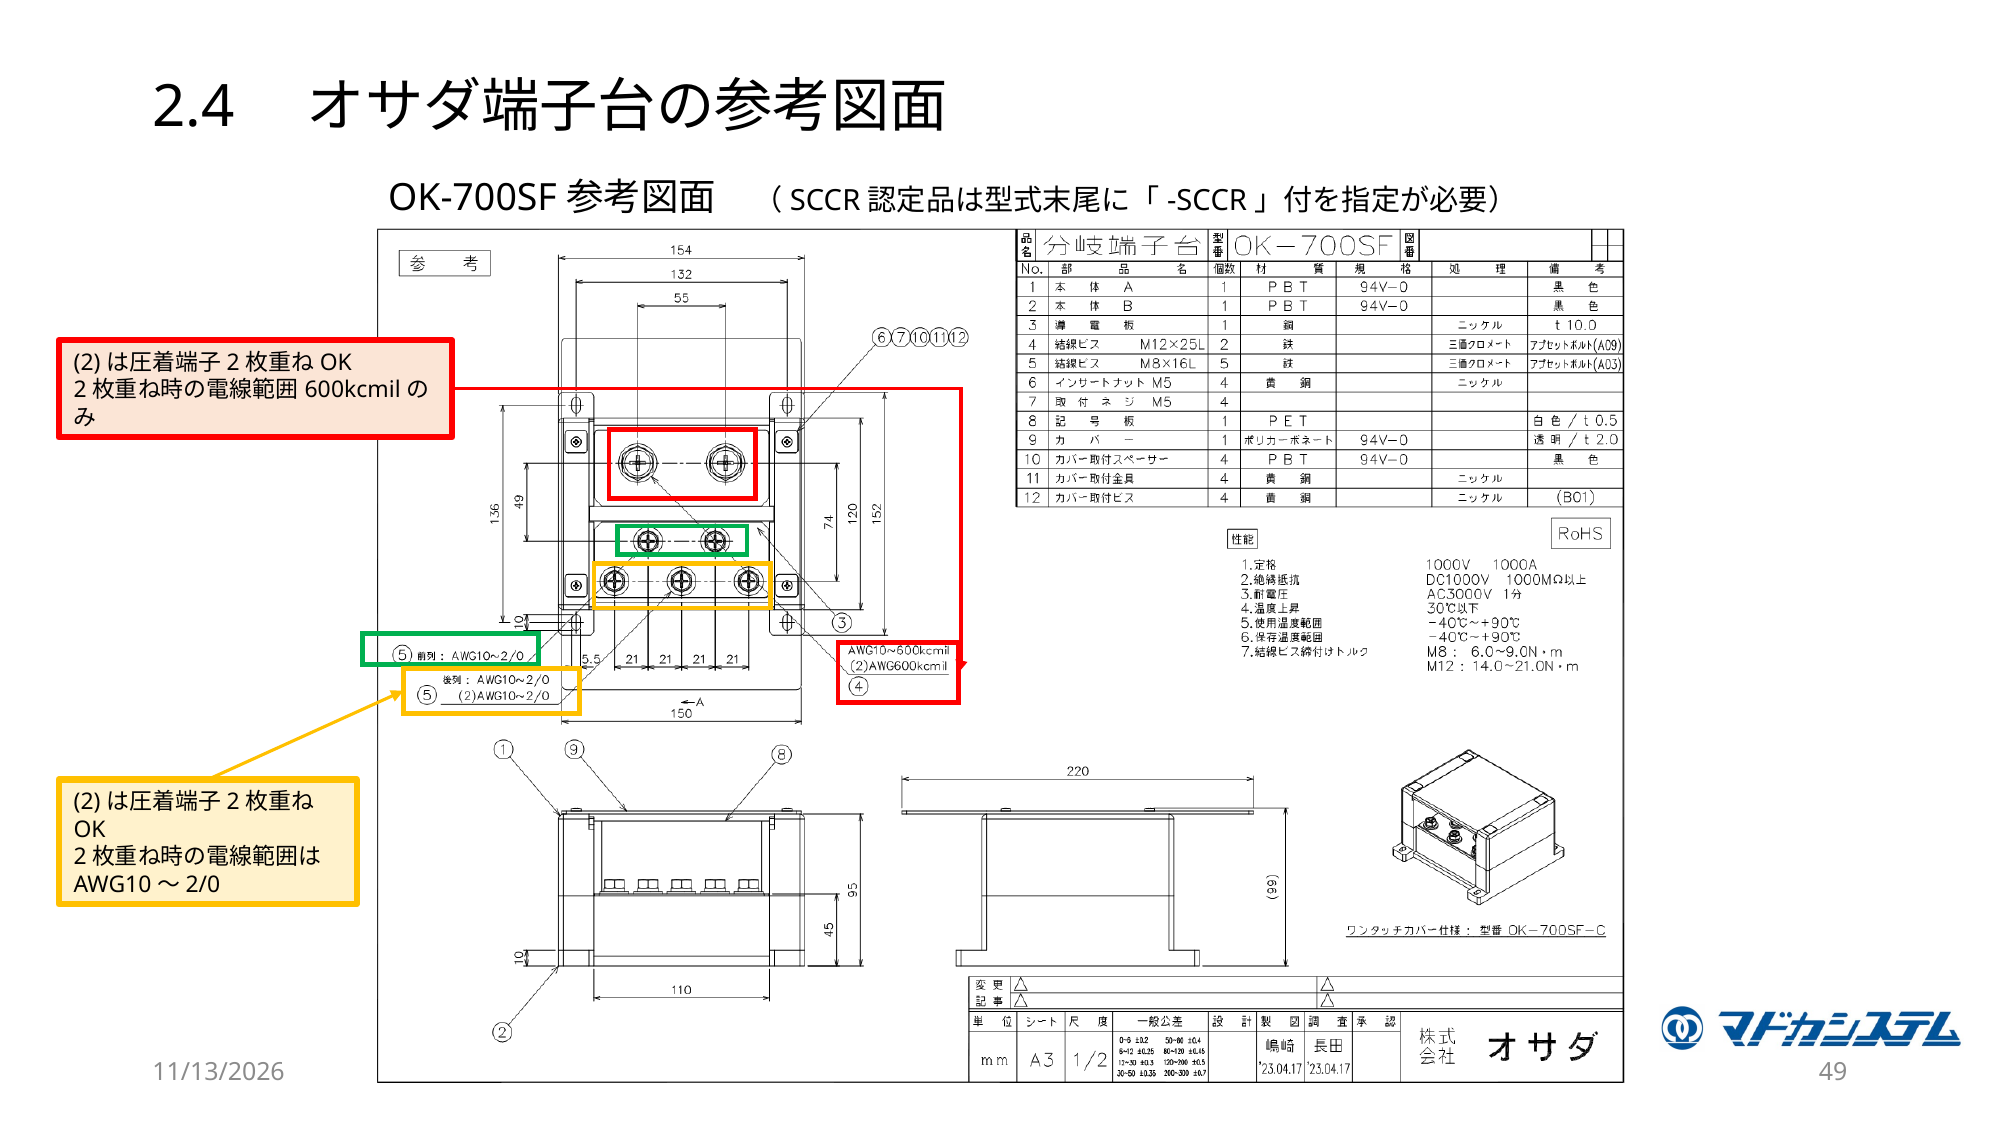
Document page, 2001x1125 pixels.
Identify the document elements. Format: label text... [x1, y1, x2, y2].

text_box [207, 690, 404, 780]
text_box (2)は圧着端子2枚重ねOK 2枚重ね時の電線範囲600kcmilのみ [58, 340, 373, 438]
picture [1659, 1004, 1967, 1052]
picture [373, 225, 1627, 1086]
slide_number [137, 1042, 588, 1103]
text_box OK-700SF参考図面 （SCCR認定品は型式末尾に「-SCCR」付を指定が必要） [373, 165, 1542, 225]
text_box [452, 375, 959, 673]
text_box [361, 633, 373, 665]
slide_number 49 [1412, 1042, 1863, 1103]
text_box (2)は圧着端子2枚重ねOK 2枚重ね時の電線範囲は AWG10～2/0 [58, 779, 357, 905]
title 2.4 オサダ端子台の参考図面 [137, 59, 1863, 156]
